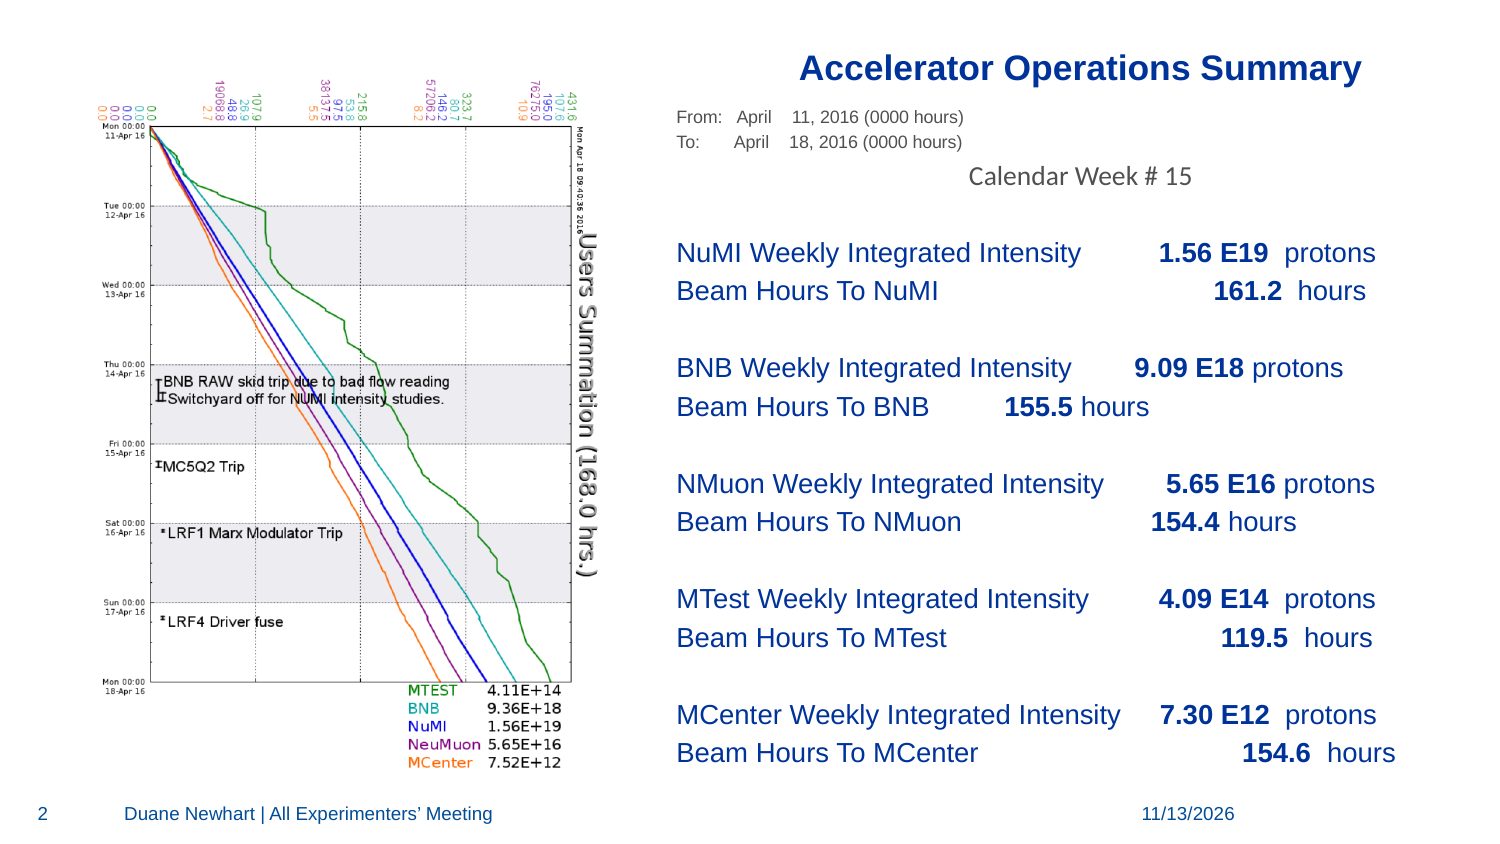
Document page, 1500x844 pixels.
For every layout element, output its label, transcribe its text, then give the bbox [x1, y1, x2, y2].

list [0, 166, 700, 671]
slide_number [1058, 801, 1235, 832]
footer Duane Newhart | All Experimenters’ Meeting [124, 801, 1006, 832]
list From: April 11, 2016 (0000 hours) To: April 18, 2016 (0000 hours) Calendar Week # 15 NuMI Weekly Integrated Intensity 1.56 E19 protons Beam Hours To NuMI 161.2 hours BNB Weekly Integrated Intensity 9.09 E18 protons Beam Hours To BNB 155.5 hours NMuon Weekly Integrated Intensity 5.65 E16 protons Beam Hours To NMuon 154.4 hours MTest Weekly Integrated Intensity 4.09 E14 protons Beam Hours To MTest 119.5 hours MCenter Weekly Integrated Intensity 7.30 E12 protons Beam Hours To MCenter 154.6 hours [676, 106, 1486, 771]
picture [95, 671, 599, 772]
slide_number 2 [37, 801, 111, 832]
picture [95, 66, 599, 166]
text_box Accelerator Operations Summary [676, 24, 1486, 106]
